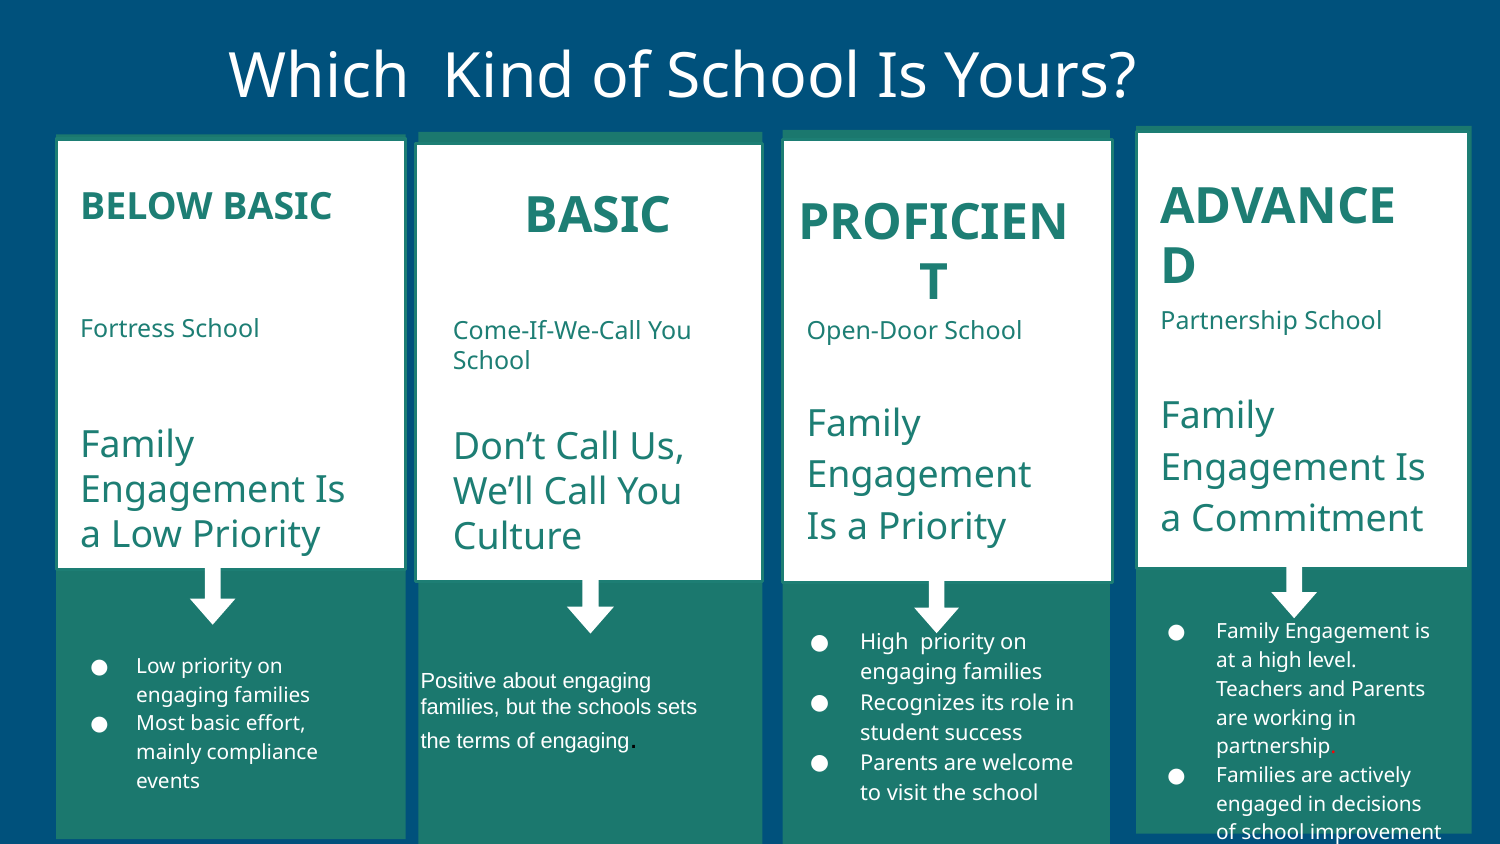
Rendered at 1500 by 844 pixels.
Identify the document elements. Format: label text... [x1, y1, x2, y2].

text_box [45, 134, 406, 840]
title Which Kind of School Is Yours? [63, 12, 1437, 126]
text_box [769, 129, 1113, 844]
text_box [1126, 125, 1473, 834]
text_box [414, 131, 763, 844]
